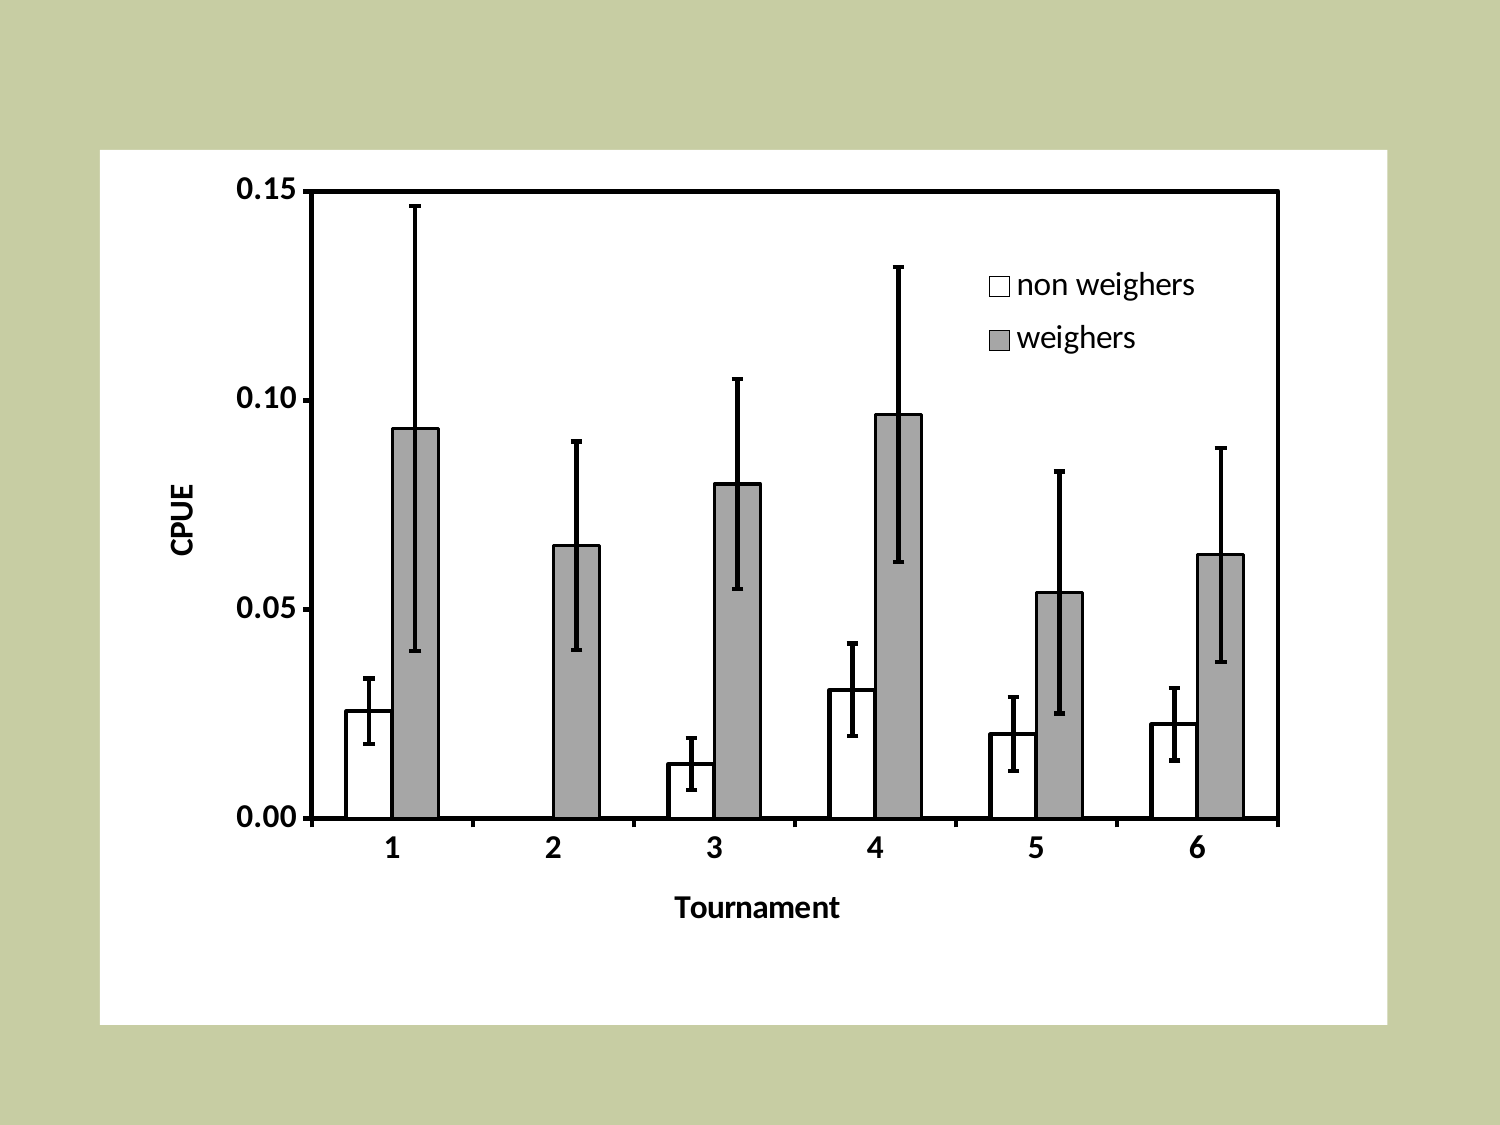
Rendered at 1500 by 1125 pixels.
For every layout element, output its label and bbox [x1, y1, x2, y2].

chart [99, 149, 1388, 1026]
